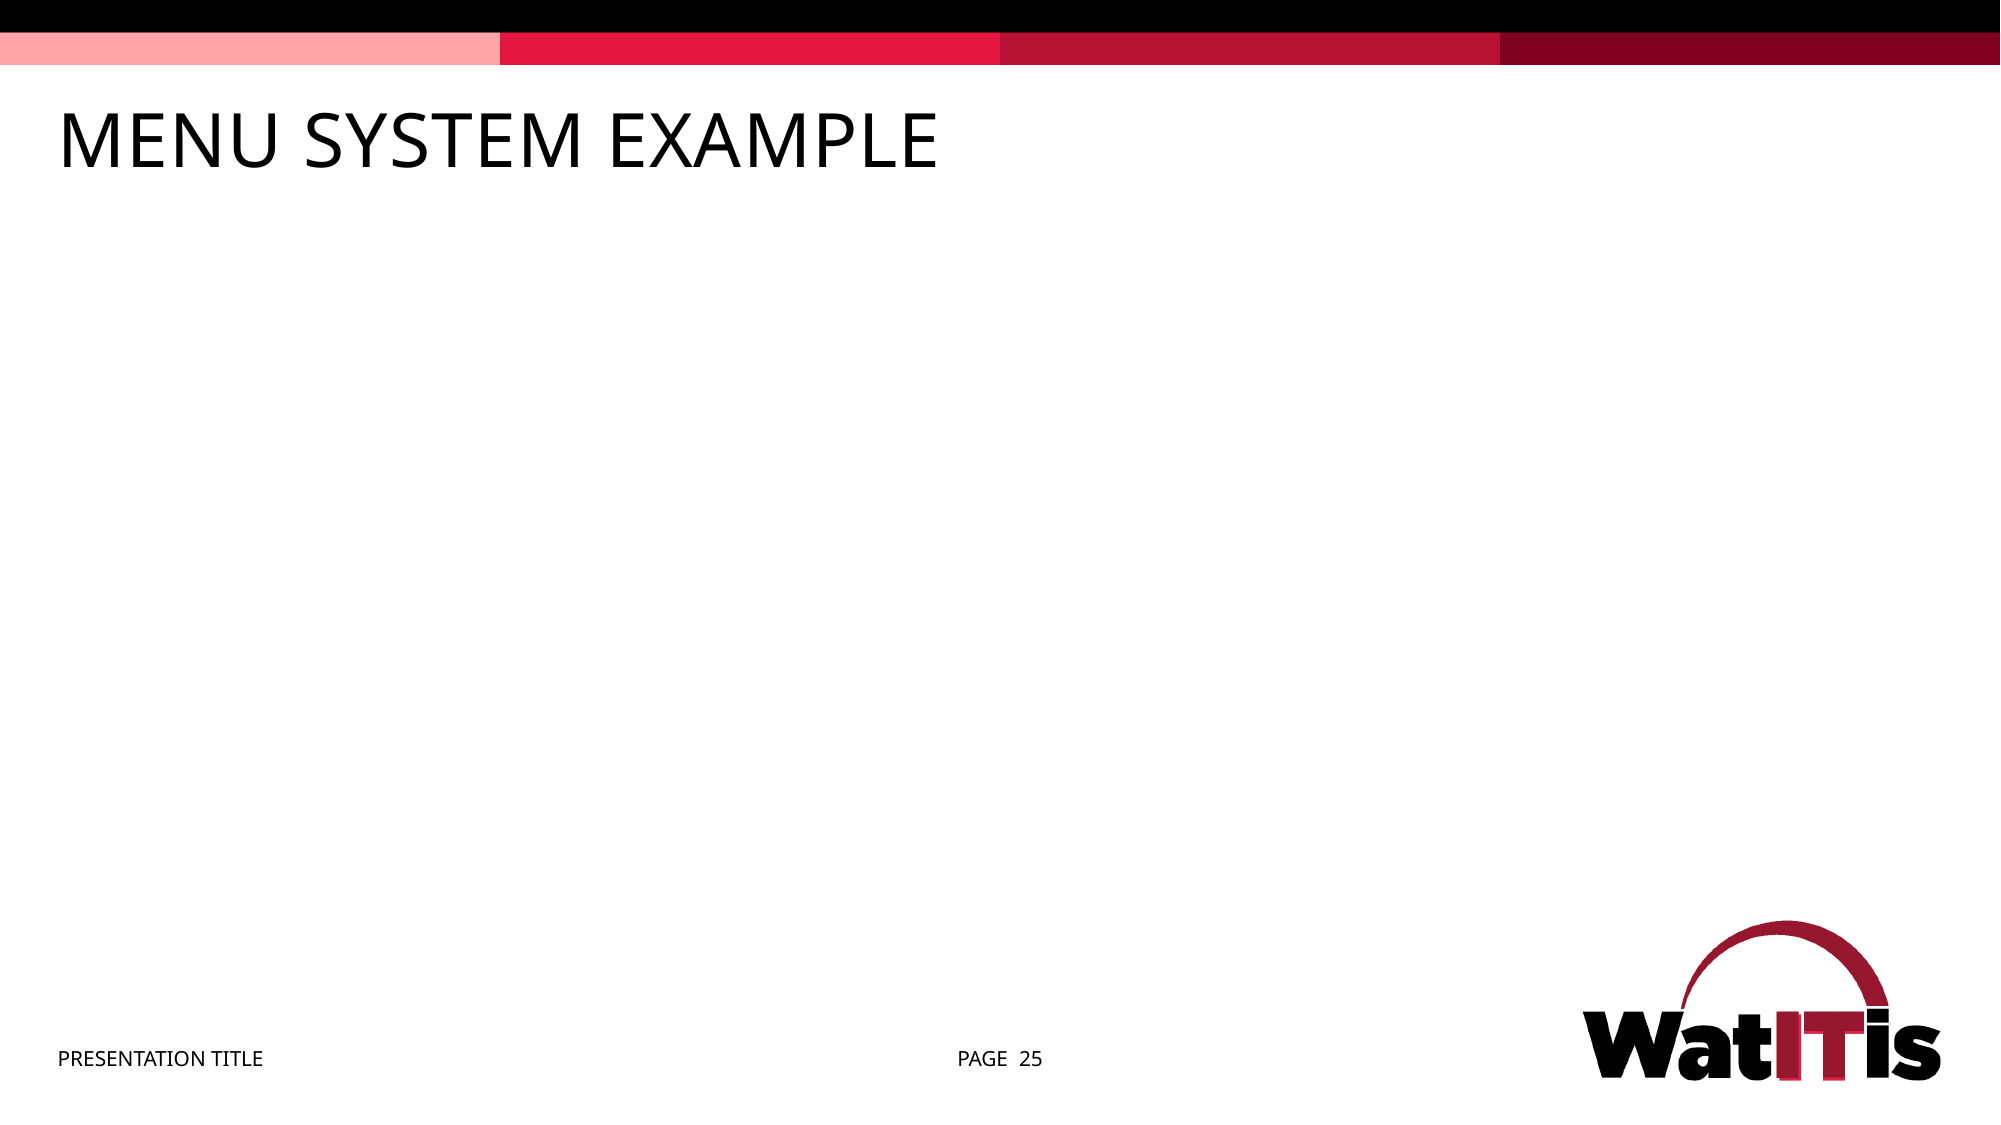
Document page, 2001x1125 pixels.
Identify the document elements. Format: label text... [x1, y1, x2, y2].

footer PRESENTATION TITLE [42, 1039, 900, 1081]
picture [1582, 920, 1941, 1081]
picture [0, 0, 2000, 65]
slide_number PAGE 25 [916, 1039, 1084, 1081]
title MENU SYSTEM EXAMPLE [42, 71, 1199, 219]
